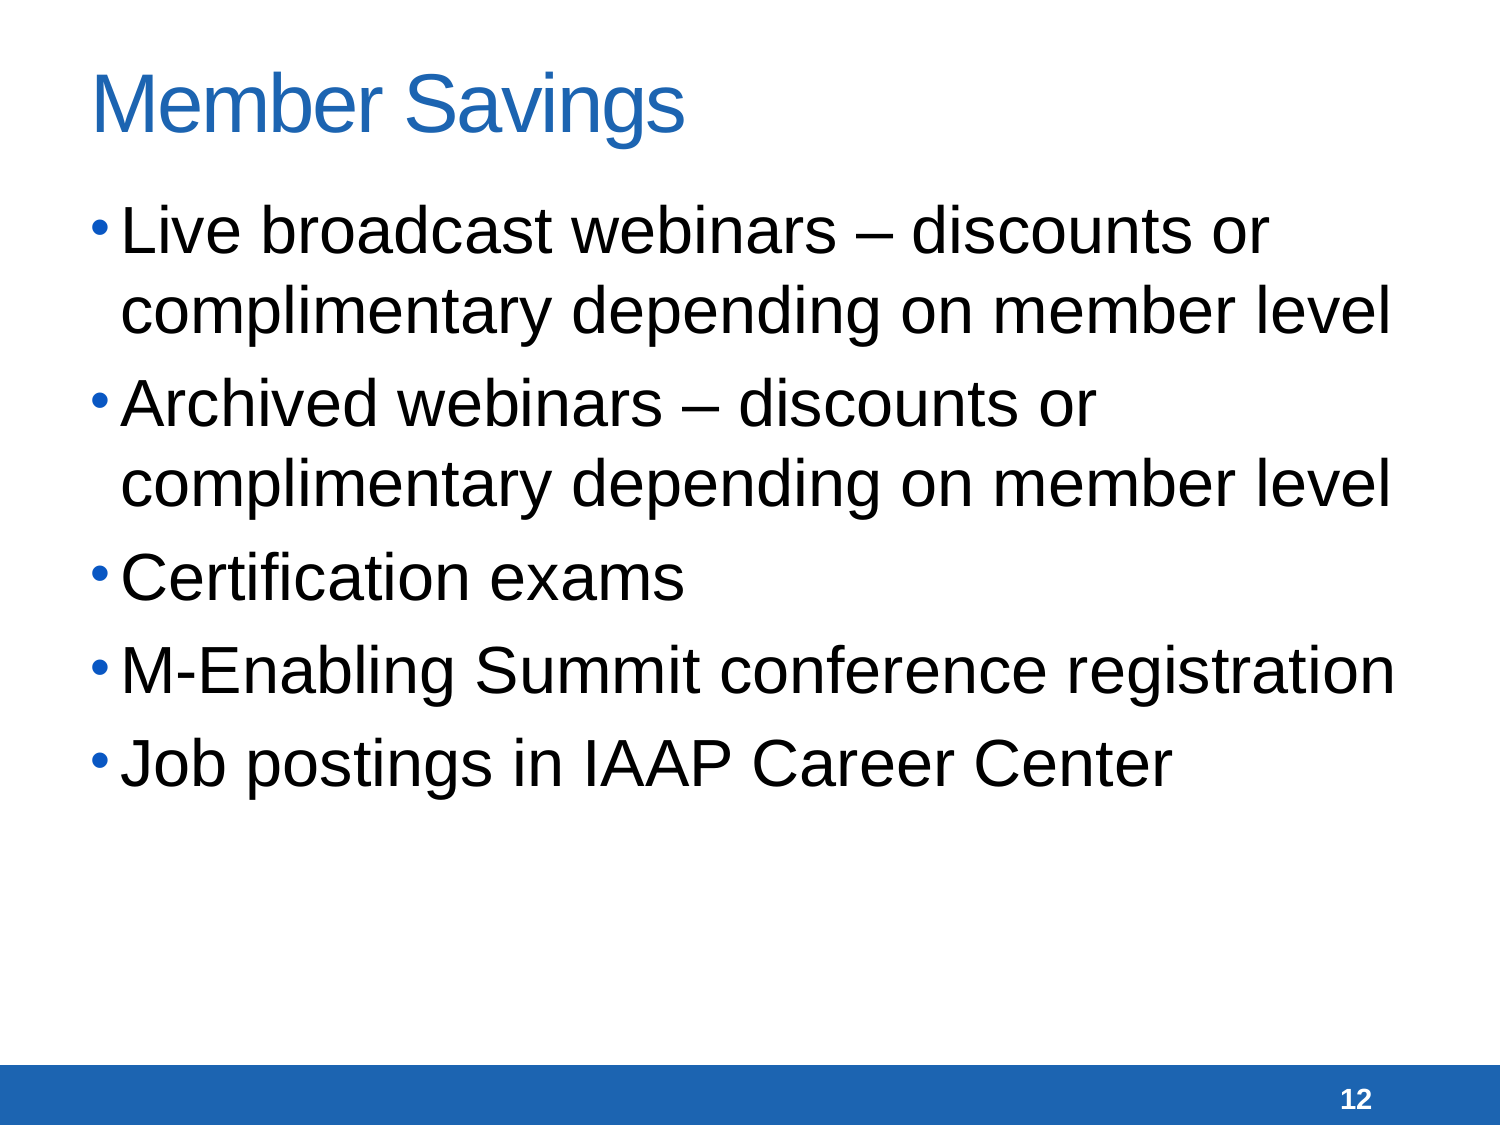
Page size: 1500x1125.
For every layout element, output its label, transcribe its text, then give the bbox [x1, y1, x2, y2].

slide_number 12 [1325, 1071, 1500, 1125]
list Live broadcast webinars – discounts or complimentary depending on member level Archived webinars – discounts or complimentary depending on member level Certification exams M-Enabling Summit conference registration Job postings in IAAP Career Center [75, 179, 1425, 1011]
title Member Savings [75, 35, 1425, 164]
